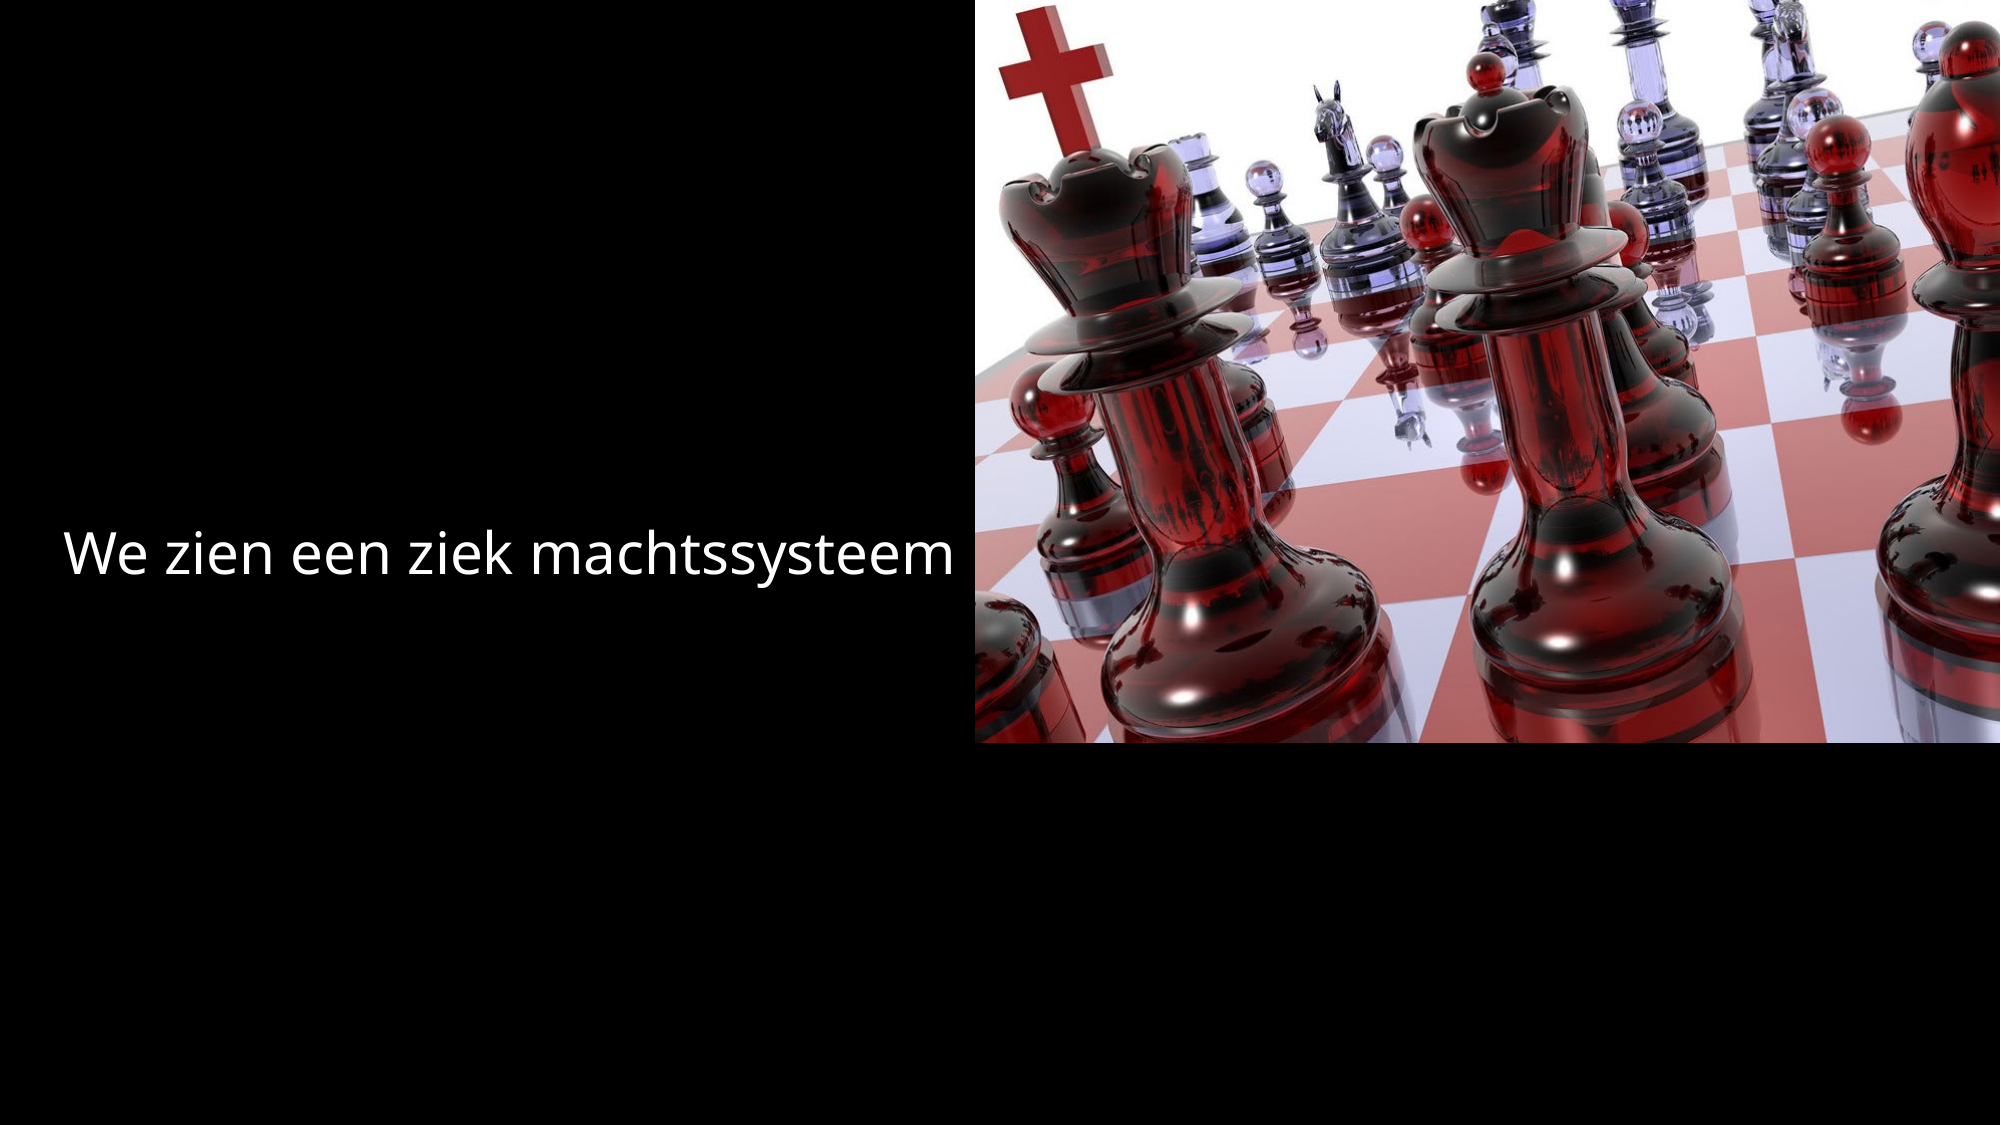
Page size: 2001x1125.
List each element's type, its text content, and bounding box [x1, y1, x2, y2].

text_box We zien een ziek machtssysteem [48, 508, 1179, 804]
picture [975, 0, 2000, 743]
